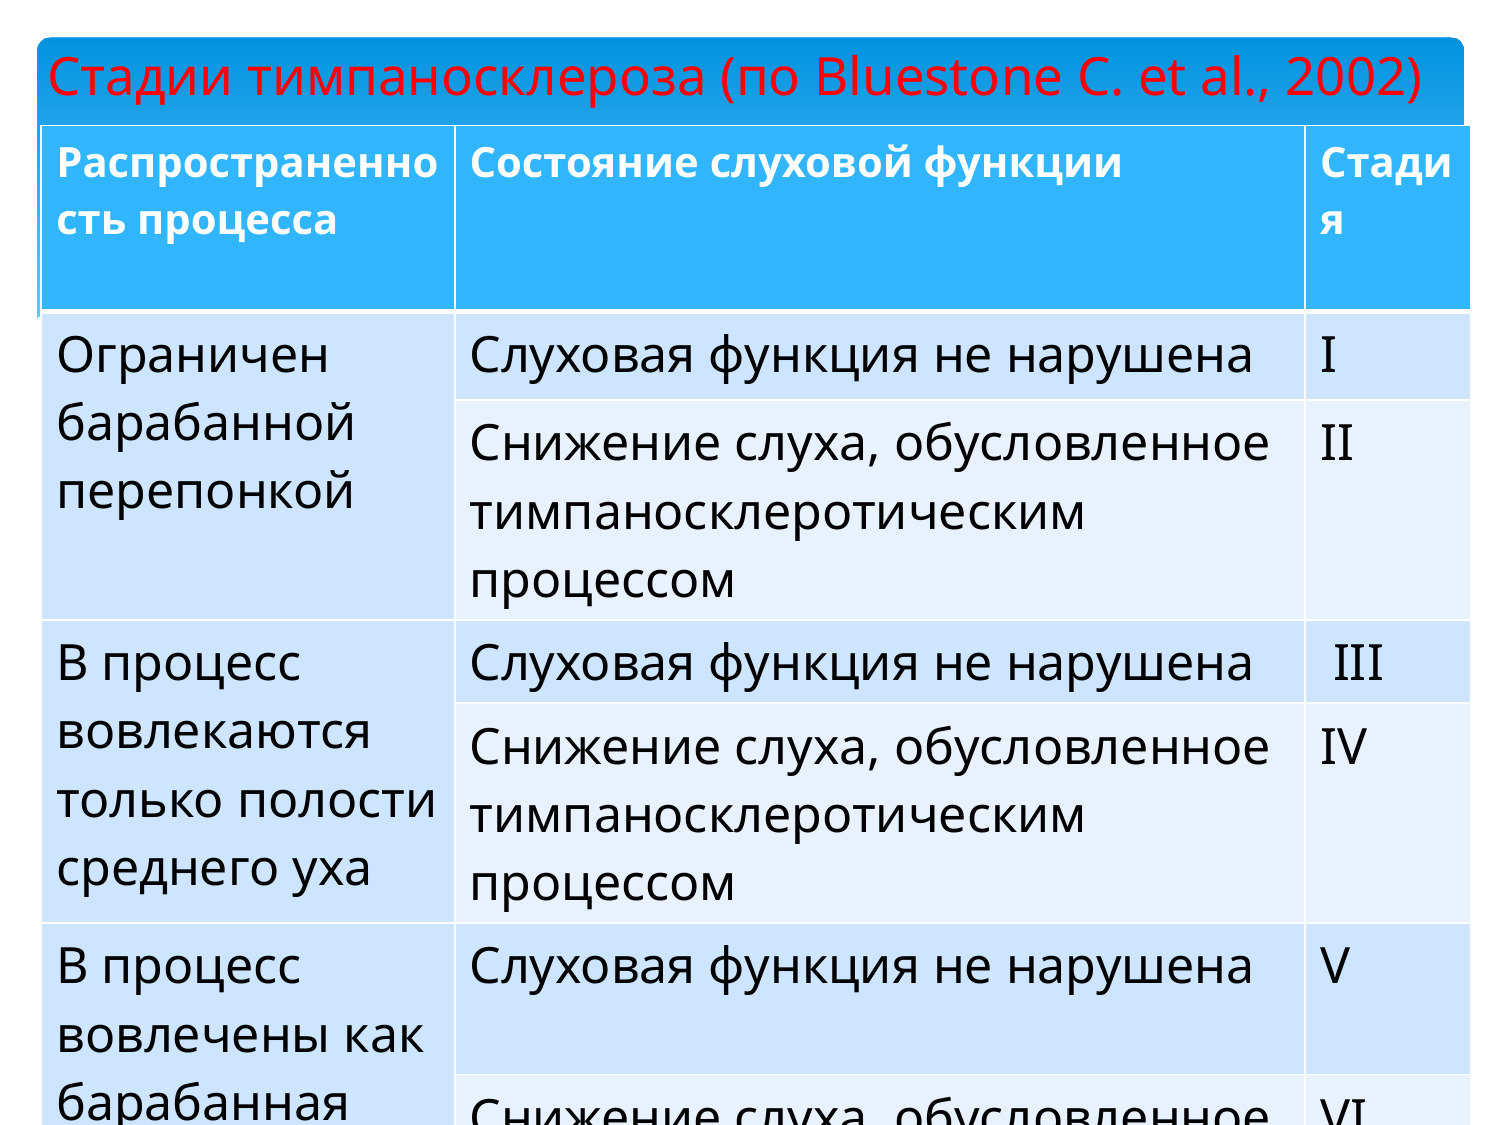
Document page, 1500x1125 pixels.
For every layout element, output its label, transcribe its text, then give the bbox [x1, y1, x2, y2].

table_cell Слуховая функция не нарушена [456, 621, 1304, 702]
table_cell В процесс вовлечены как барабанная перепонка, так и полости ср.уха [42, 924, 454, 1125]
table_cell Ограничен барабанной перепонкой [42, 314, 454, 619]
table_header Стадия [1306, 149, 1470, 309]
title Стадии тимпаносклероза (по Bluestone C. et al., 2002) [0, 0, 1471, 149]
table_header Состояние слуховой функции [456, 149, 1304, 309]
table_cell V [1306, 924, 1470, 1074]
table_cell II [1306, 401, 1470, 619]
table_cell VI [1306, 1075, 1470, 1125]
table_cell IV [1306, 704, 1470, 922]
table_header Распространенность процеcса [42, 149, 454, 309]
table_cell Снижение слуха, обусловленное тимпаносклеротическим процессом [456, 1075, 1304, 1125]
table_cell III [1306, 621, 1470, 702]
table_cell I [1306, 314, 1470, 399]
table_cell Слуховая функция не нарушена [456, 314, 1304, 399]
table_cell В процесс вовлекаются только полости среднего уха [42, 621, 454, 922]
table_cell Снижение слуха, обусловленное тимпаносклеротическим процессом [456, 401, 1304, 619]
table_cell Слуховая функция не нарушена [456, 924, 1304, 1074]
table_cell Снижение слуха, обусловленное тимпаносклеротическим процессом [456, 704, 1304, 922]
